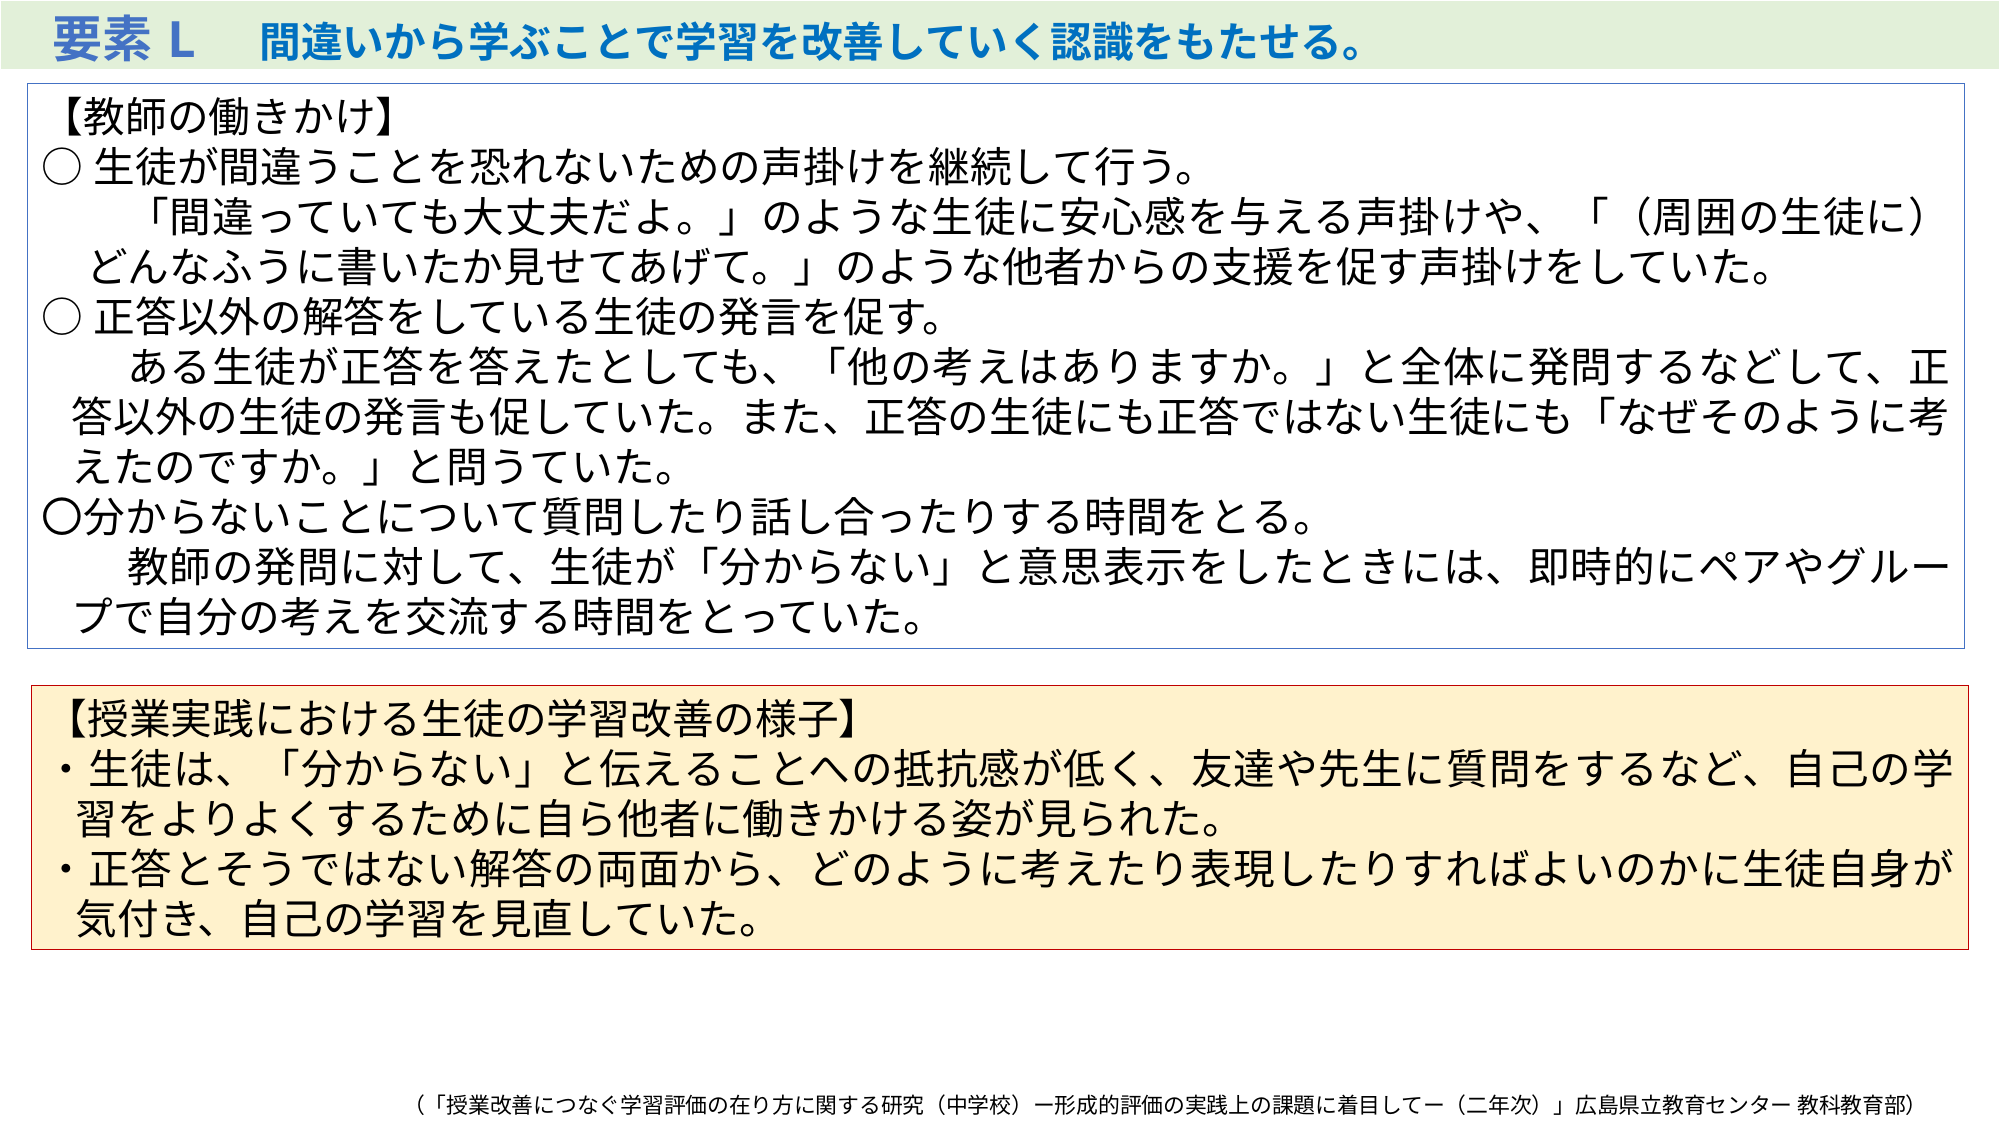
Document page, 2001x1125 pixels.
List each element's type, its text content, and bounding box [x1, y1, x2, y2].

text_box 【授業実践における生徒の学習改善の様子】 ・生徒は、「分からない」と伝えることへの抵抗感が低く、友達や先生に質問をするなど、自己の学習をよりよくするために自ら他者に働きかける姿が見られた。 ・正答とそうではない解答の両面から、どのように考えたり表現したりすればよいのかに生徒自身が気付き、自己の学習を見直していた。 [31, 685, 1969, 950]
text_box （「授業改善につなぐ学習評価の在り方に関する研究（中学校）ー形成的評価の実践上の課題に着目してー（二年次）」広島県立教育センター 教科教育部） [388, 1084, 2000, 1125]
table_header 要素L 間違いから学ぶことで学習を改善していく認識をもたせる。 [1, 1, 1999, 69]
text_box 【教師の働きかけ】 ○生徒が間違うことを恐れないための声掛けを継続して行う。 「間違っていても大丈夫だよ。」のような生徒に安心感を与える声掛けや、「（周囲の生徒に）どんなふうに書いたか見せてあげて。」のような他者からの支援を促す声掛けをしていた。 ○正答以外の解答をしている生徒の発言を促す。 ある生徒が正答を答えたとしても、「他の考えはありますか。」と全体に発問するなどして、正答以外の生徒の発言も促していた。また、正答の生徒にも正答ではない生徒にも「なぜそのように考えたのですか。」と問うていた。 〇分からないことについて質問したり話し合ったりする時間をとる。 教師の発問に対して、生徒が「分からない」と意思表示をしたときには、即時的にペアやグループで自分の考えを交流する時間をとっていた。 [27, 83, 1965, 649]
